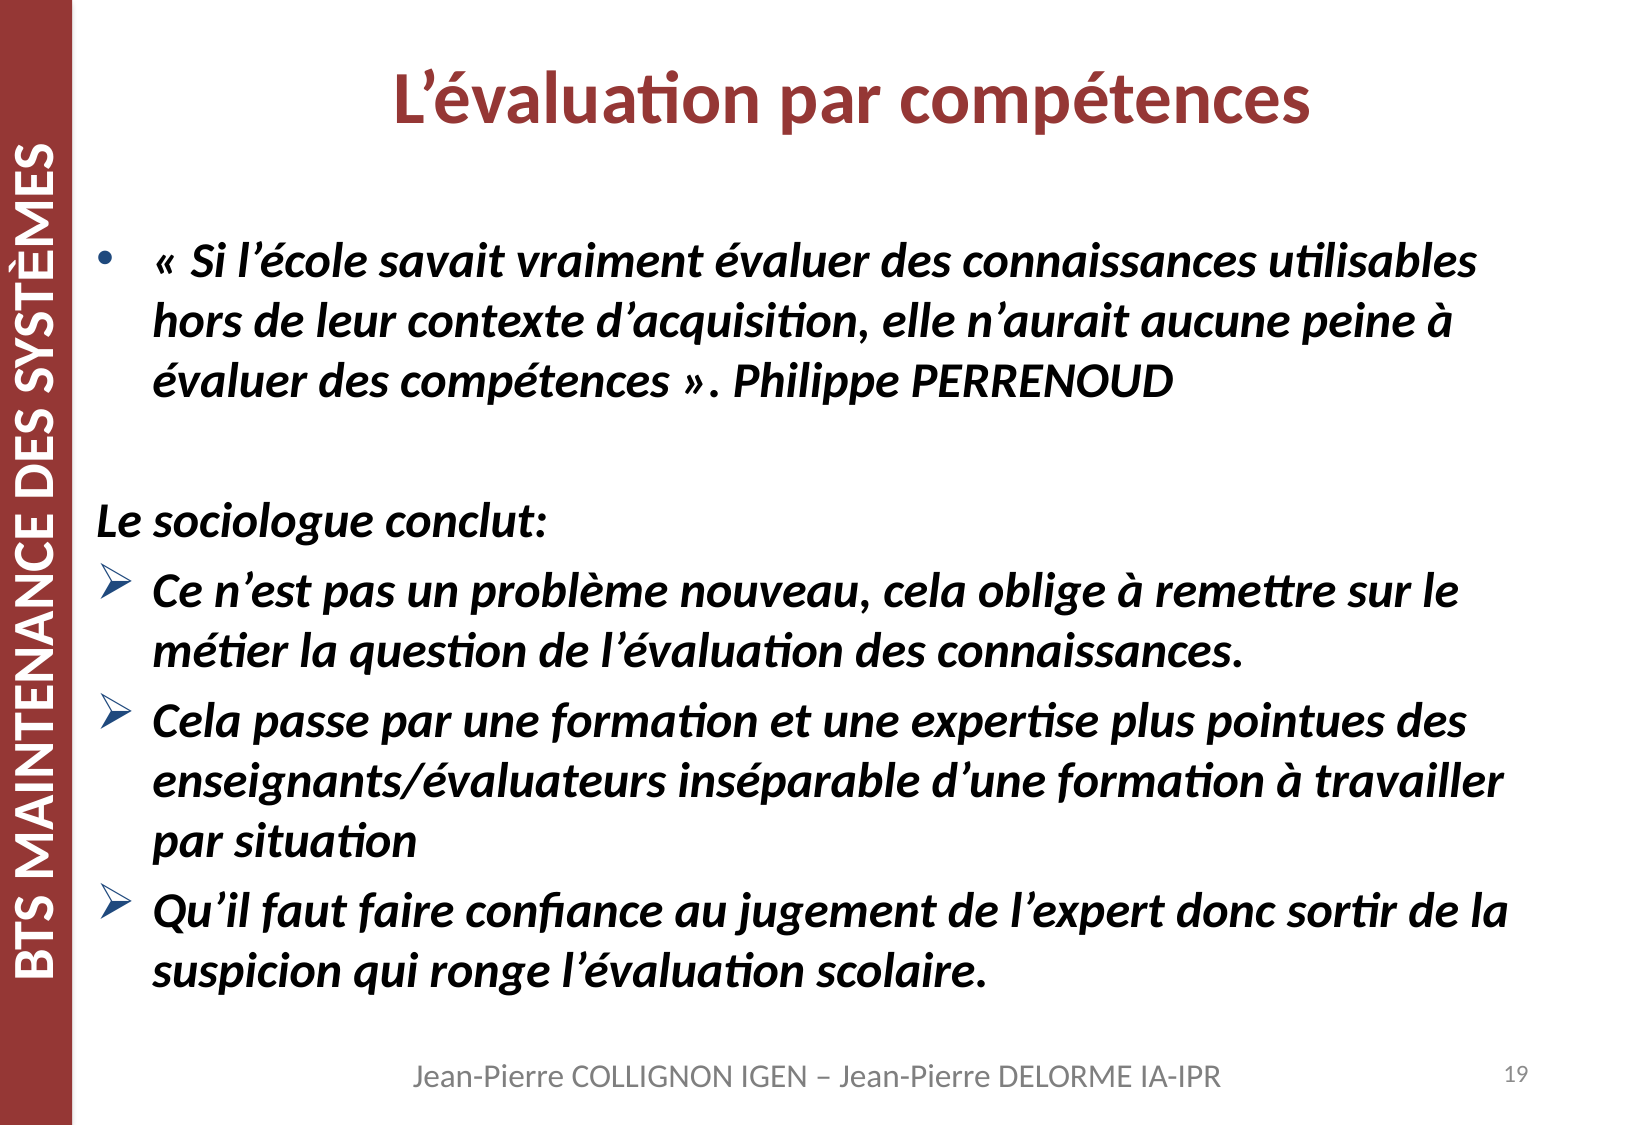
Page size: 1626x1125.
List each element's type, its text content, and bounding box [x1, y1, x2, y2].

title L’évaluation par compétences [79, 0, 1625, 188]
list « Si l’école savait vraiment évaluer des connaissances utilisables hors de leur contexte d’acquisition, elle n’aurait aucune peine à évaluer des compétences ». Philippe PERRENOUD Le sociologue conclut: Ce n’est pas un problème nouveau, cela oblige à remettre sur le métier la question de l’évaluation des connaissances. Cela passe par une formation et une expertise plus pointues des enseignants/évaluateurs inséparable d’une formation à travailler par situation Qu’il faut faire confiance au jugement de l’expert donc sortir de la suspicion qui ronge l’évaluation scolaire. [80, 219, 1544, 1036]
slide_number 19 [1164, 1042, 1544, 1103]
text_box Jean-Pierre COLLIGNON IGEN – Jean-Pierre DELORME IA-IPR [262, 1046, 1374, 1102]
